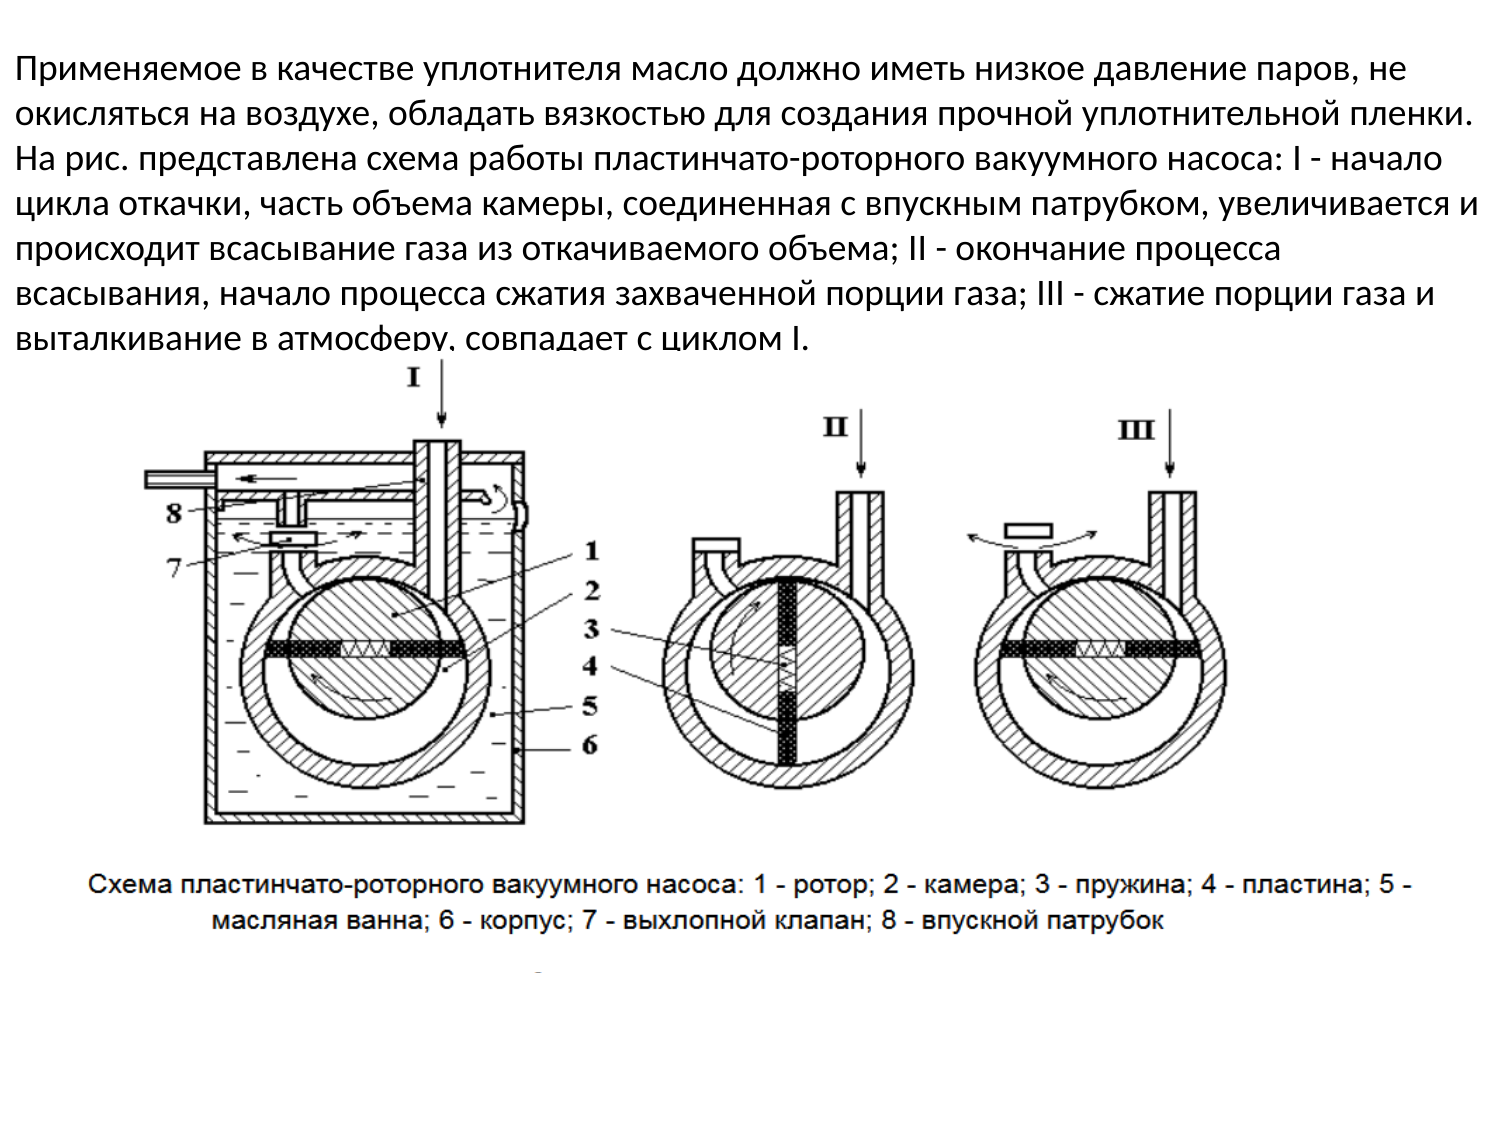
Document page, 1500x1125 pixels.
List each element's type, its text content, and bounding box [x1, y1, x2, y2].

text_box Применяемое в качестве уплотнителя масло должно иметь низкое давление паров, не окисляться на воздухе, обладать вязкостью для создания прочной уплотнительной пленки. На рис. представлена схема работы пластинчато-роторного вакуумного насоса: I - начало цикла откачки, часть объема камеры, соединенная с впускным патрубком, увеличивается и происходит всасывание газа из откачиваемого объема; II - окончание процесса всасывания, начало процесса сжатия захваченной порции газа; III - сжатие порции газа и выталкивание в атмосферу, совпадает с циклом I. [0, 35, 1500, 500]
picture [81, 351, 1442, 973]
